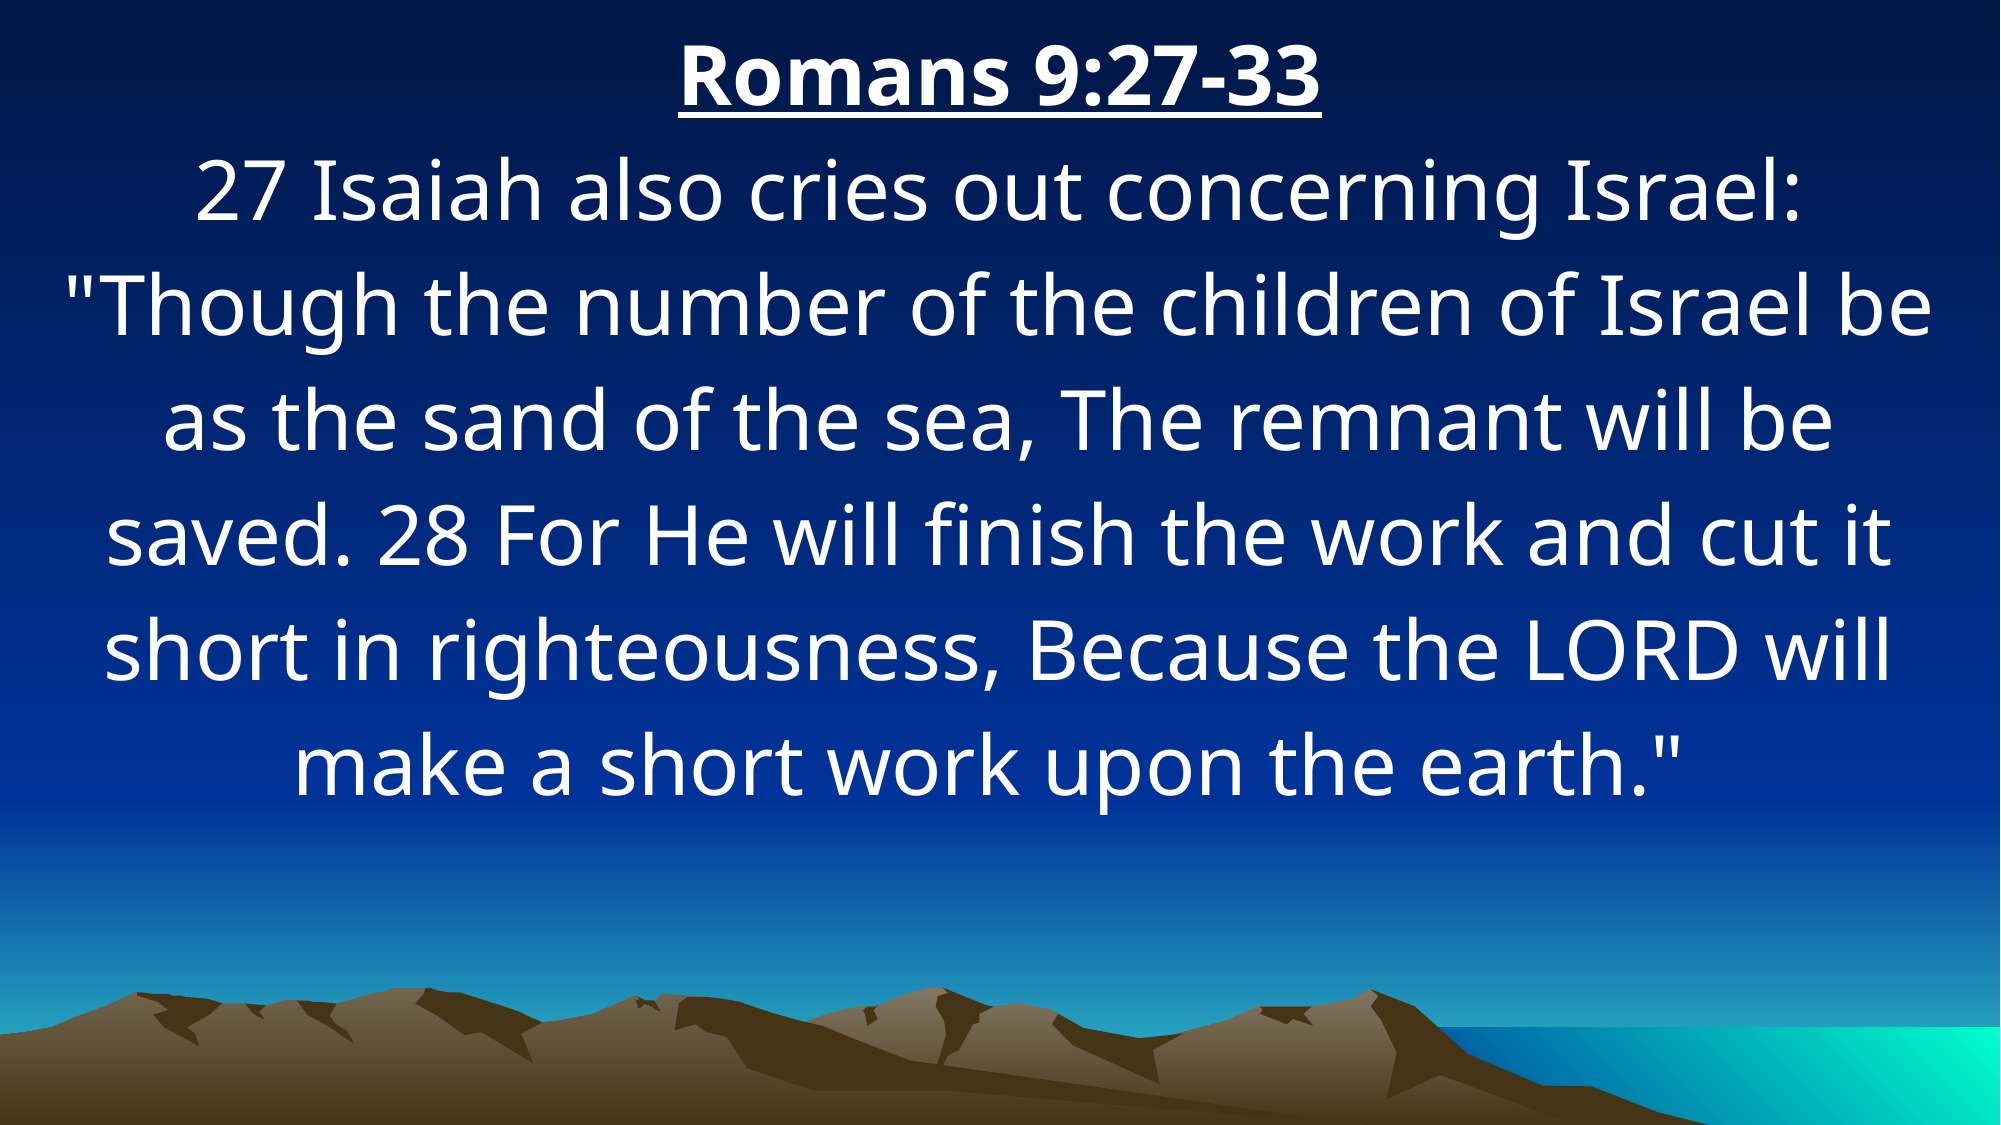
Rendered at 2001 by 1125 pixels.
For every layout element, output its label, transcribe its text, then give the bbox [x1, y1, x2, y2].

text_box Romans 9:27-33 27 Isaiah also cries out concerning Israel: "Though the number of the children of Israel be as the sand of the sea, The remnant will be saved. 28 For He will finish the work and cut it short in righteousness, Because the LORD will make a short work upon the earth." [24, 0, 1975, 825]
